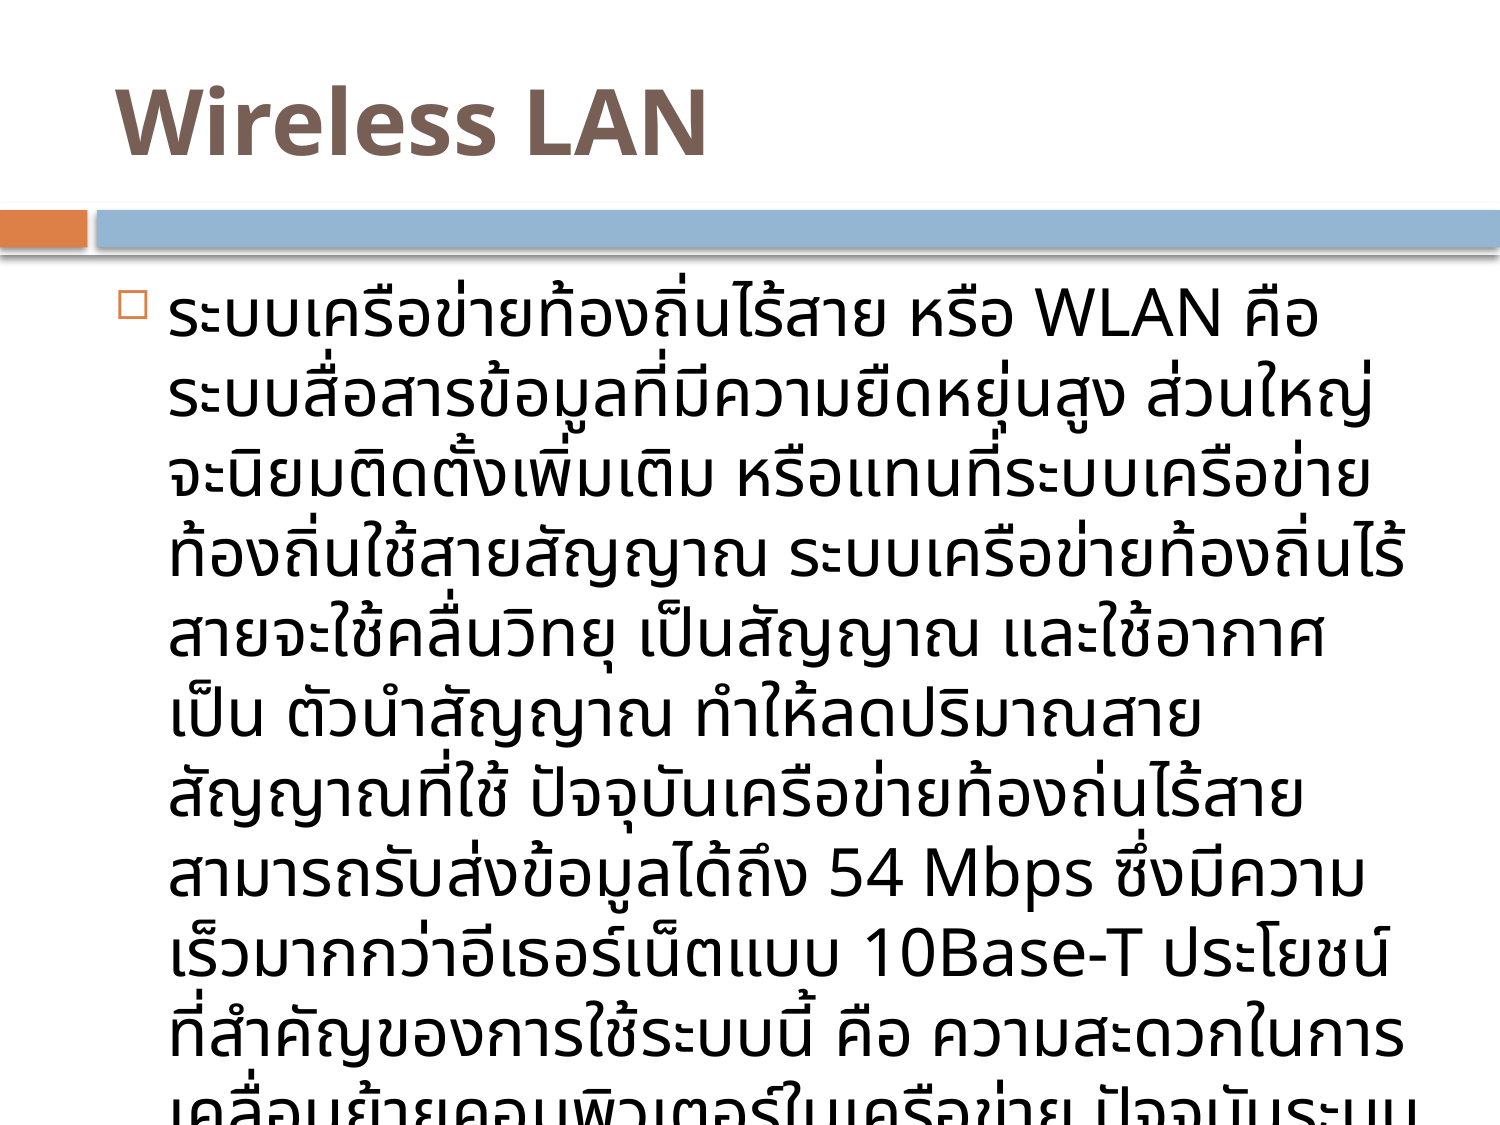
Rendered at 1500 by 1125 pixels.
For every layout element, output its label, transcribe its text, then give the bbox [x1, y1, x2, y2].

title Wireless LAN [100, 37, 1438, 200]
list ระบบเครือข่ายท้องถิ่นไร้สาย หรือ WLAN คือระบบสื่อสารข้อมูลที่มีความยืดหยุ่นสูง ส่วนใหญ่จะนิยมติดตั้งเพิ่มเติม หรือแทนที่ระบบเครือข่ายท้องถิ่นใช้สายสัญญาณ ระบบเครือข่ายท้องถิ่นไร้สายจะใช้คลื่นวิทยุ เป็นสัญญาณ และใช้อากาศเป็น ตัวนำสัญญาณ ทำให้ลดปริมาณสายสัญญาณที่ใช้ ปัจจุบันเครือข่ายท้องถ่นไร้สายสามารถรับส่งข้อมูลได้ถึง 54 Mbps ซึ่งมีความ เร็วมากกว่าอีเธอร์เน็ตแบบ 10Base-T ประโยชน์ที่สำคัญของการใช้ระบบนี้ คือ ความสะดวกในการเคลื่อนย้ายคอมพิวเตอร์ในเครือข่าย ปัจจุบันระบบเครือข่ายไร้สายกำลังได้รับความนิยมเพิ่มมากขึ้นเรื่อยๆ โดยเฉพาะองค์กรที่ใช้คอมพิวเตอร์โน้ตบุ๊ค ซึ่งโดยส่วนใหญ่จะมีการเคลื่อนย้ายบ่อย [100, 262, 1438, 1000]
